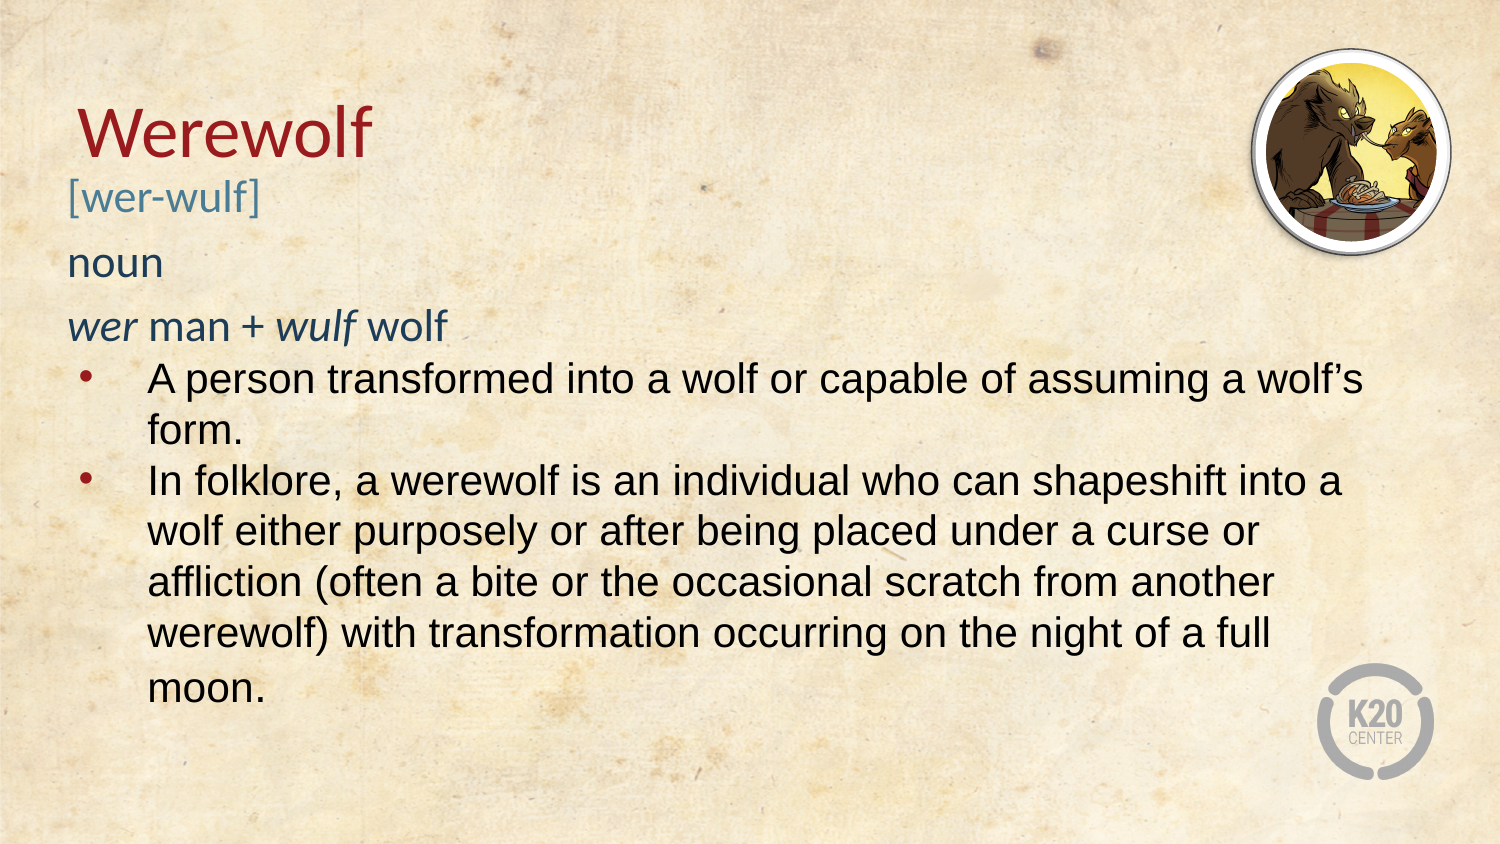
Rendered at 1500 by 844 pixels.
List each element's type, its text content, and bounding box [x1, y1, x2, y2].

picture [0, 0, 1500, 844]
title Werewolf [77, 32, 1203, 158]
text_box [1251, 48, 1452, 256]
text_box [wer-wulf] noun wer man + wulf wolf A person transformed into a wolf or capable of assuming a wolf’s form. In folklore, a werewolf is an individual who can shapeshift into a wolf either purposely or after being placed under a curse or affliction (often a bite or the occasional scratch from another werewolf) with transformation occurring on the night of a full moon. [52, 158, 1402, 723]
